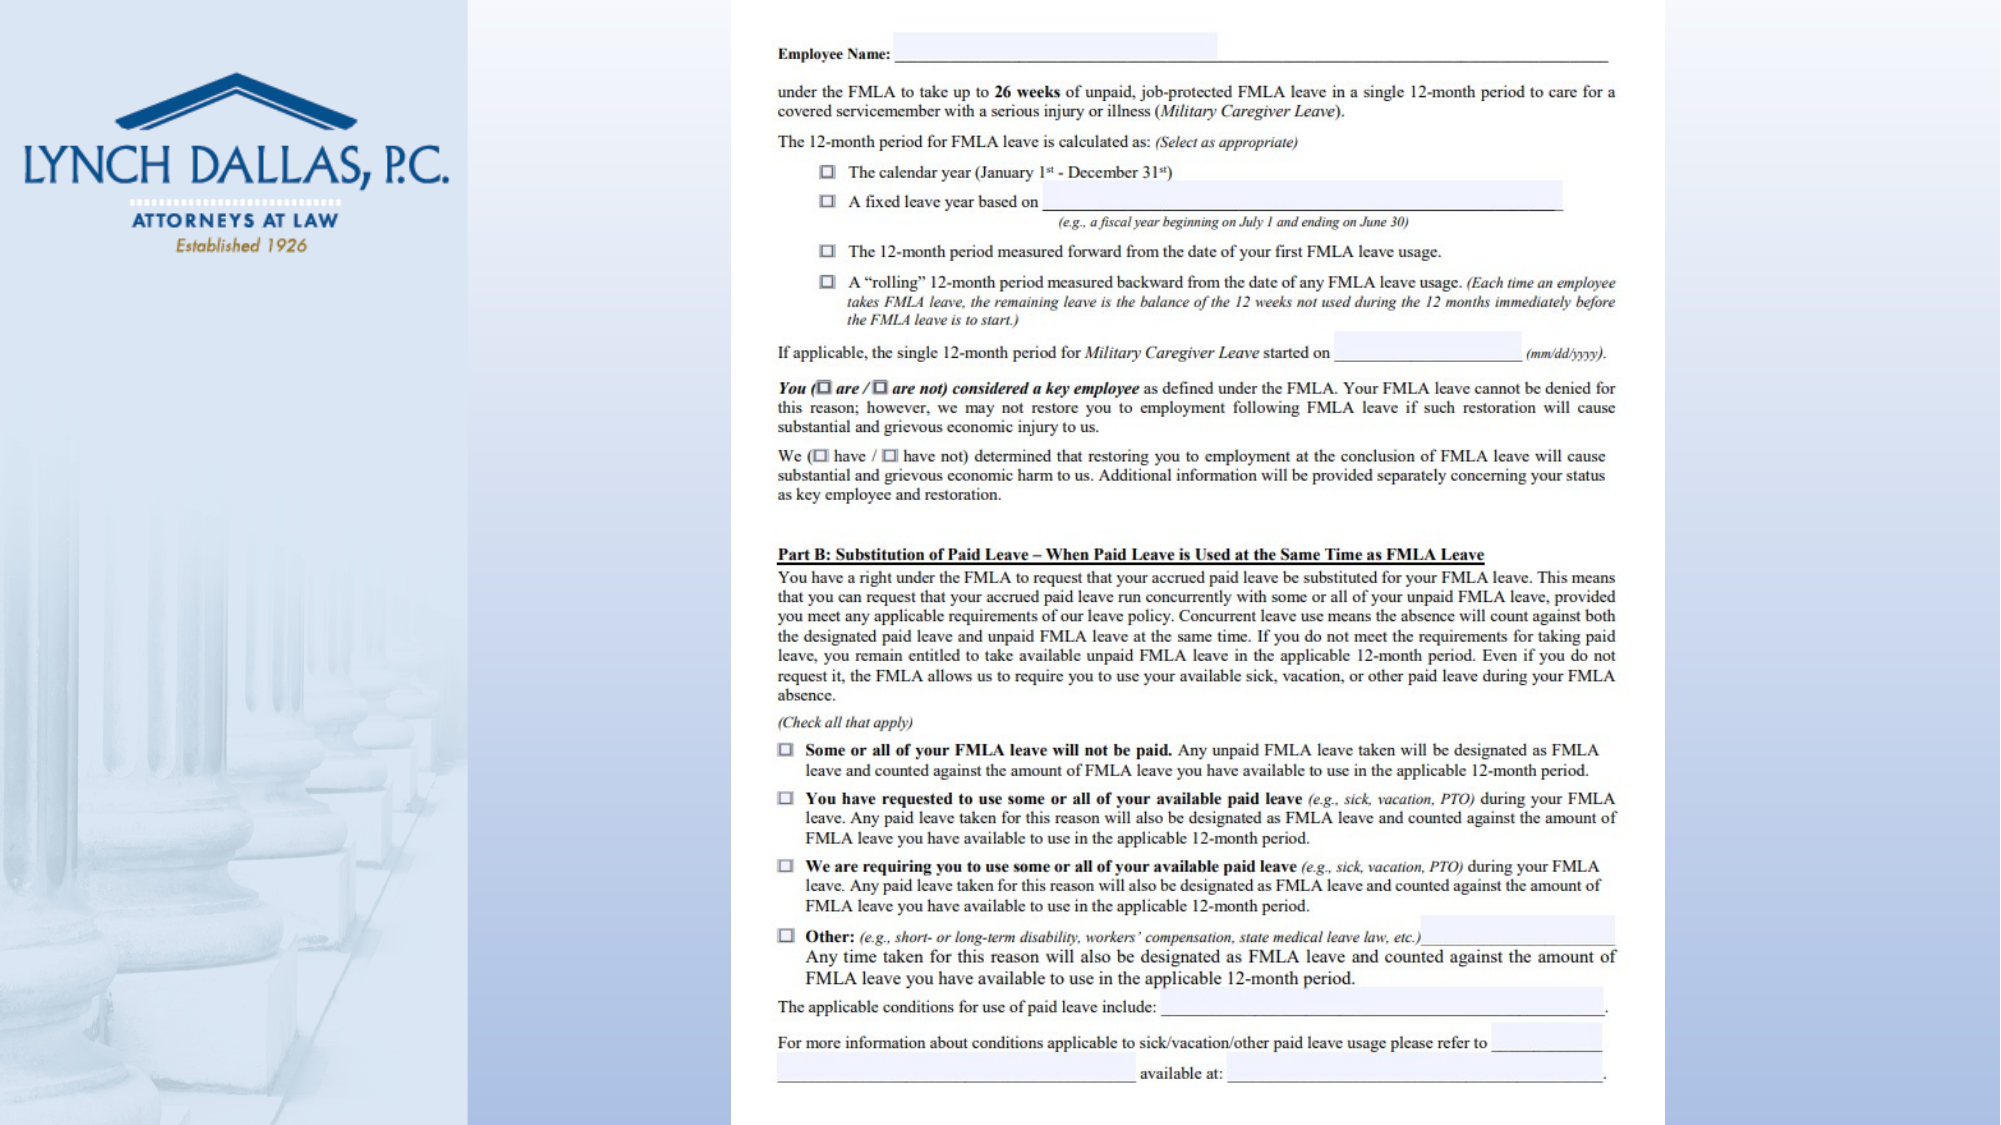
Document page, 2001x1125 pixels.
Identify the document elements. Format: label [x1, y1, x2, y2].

picture [0, 0, 468, 1125]
picture [731, 0, 1665, 1125]
